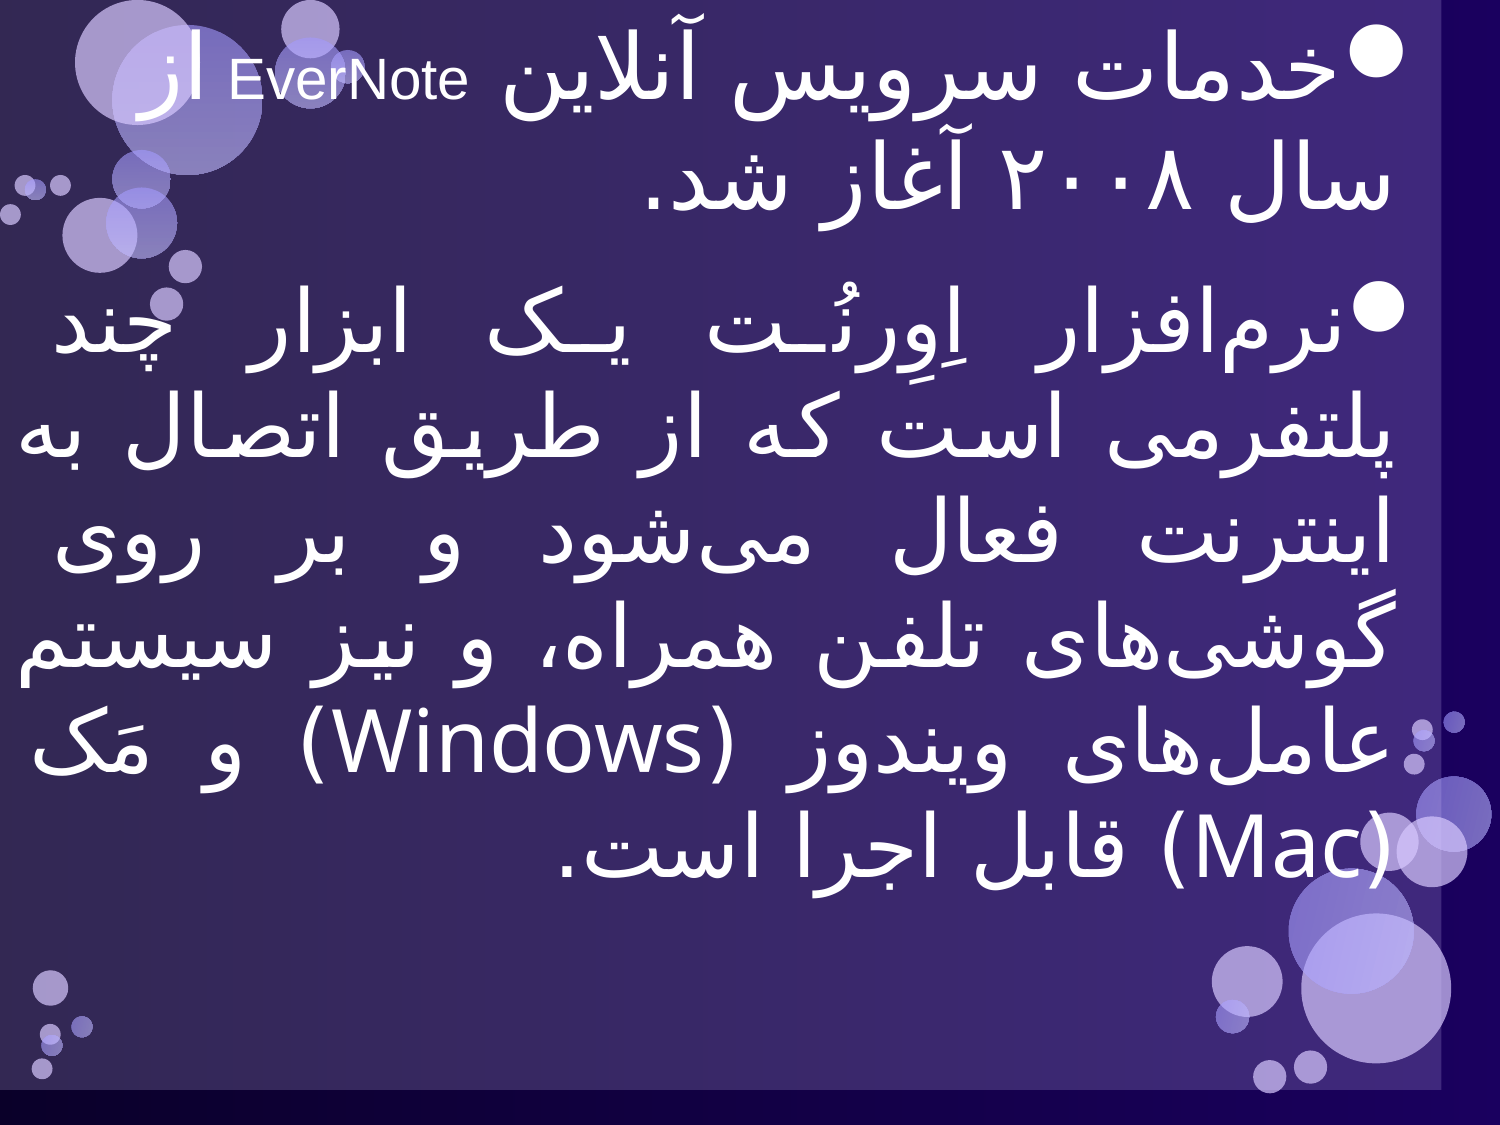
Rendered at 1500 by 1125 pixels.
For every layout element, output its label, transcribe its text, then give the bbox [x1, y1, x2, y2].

list خدمات سرویس آنلاین EverNote از سال ۲۰۰۸ آغاز شد. نرم‌افزار اِوِرنُت یک ابزار چند پلتفرمی‌ است که از طریق اتصال به اینترنت فعال می‌شود و بر روی گوشی‌های تلفن همراه، و نیز سیستم عامل‌های ویندوز (Windows) و مَک (Mac) قابل اجرا است. [0, 0, 1442, 1090]
